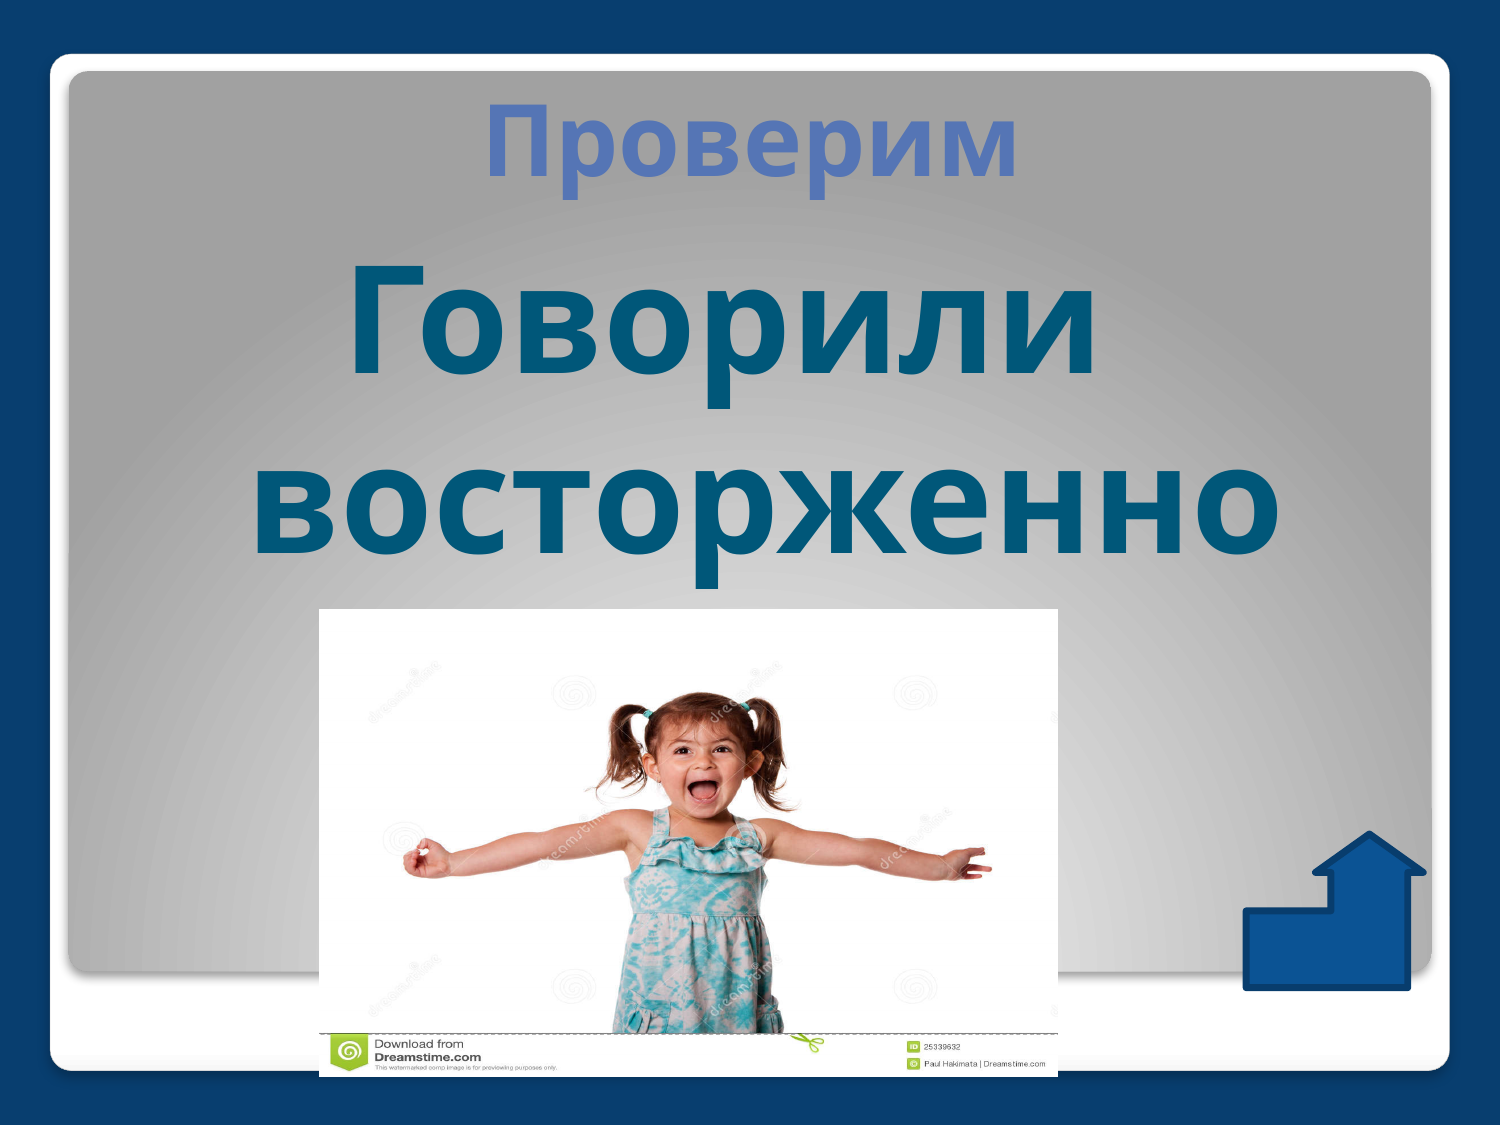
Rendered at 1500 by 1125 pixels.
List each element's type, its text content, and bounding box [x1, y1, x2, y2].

text_box [1242, 830, 1427, 992]
title Проверим [80, 31, 1424, 204]
picture [319, 609, 1058, 1077]
list Говорили восторженно [40, 207, 1392, 455]
